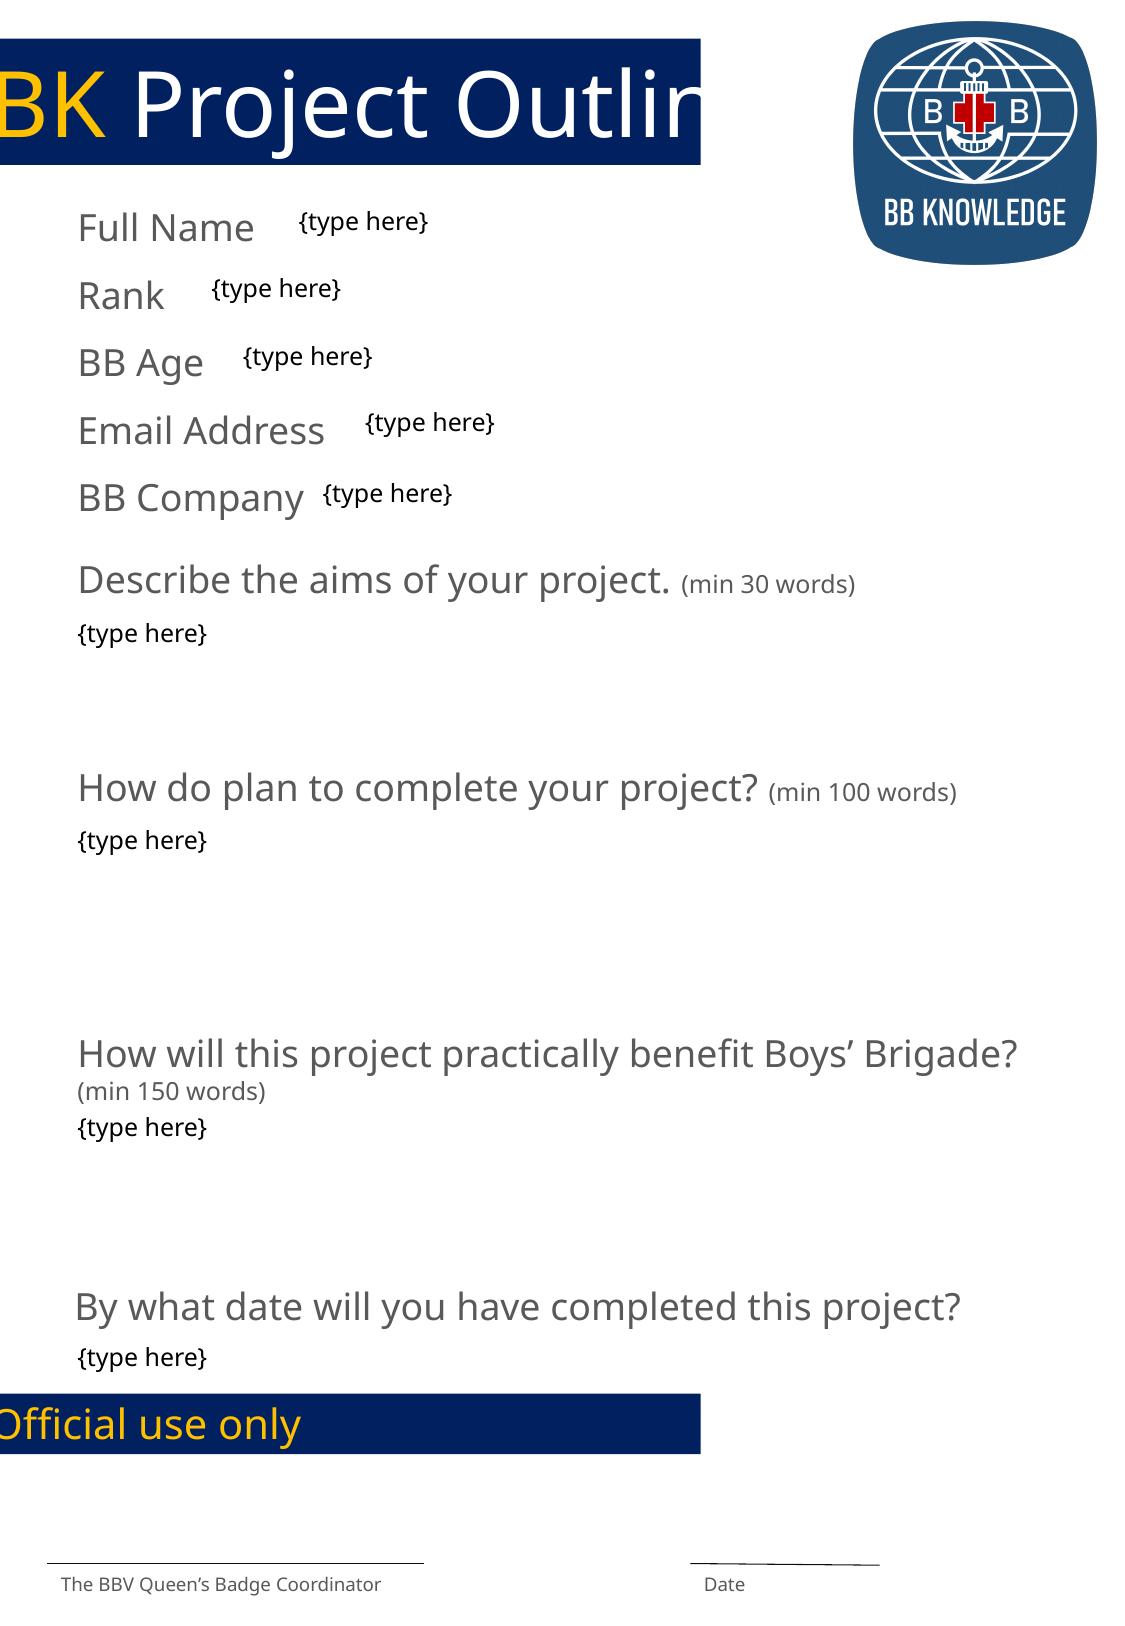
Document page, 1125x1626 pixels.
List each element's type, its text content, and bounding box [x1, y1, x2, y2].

text_box How will this project practically benefit Boys’ Brigade? (min 150 words) [62, 1023, 1062, 1113]
text_box The BBV Queen’s Badge Coordinator [46, 1565, 428, 1603]
text_box [316, 1392, 702, 1455]
text_box {type here} [350, 399, 682, 444]
text_box {type here} [228, 332, 559, 378]
text_box {type here} [62, 1113, 394, 1149]
text_box {type here} [196, 265, 528, 310]
text_box Date [688, 1565, 1071, 1603]
text_box {type here} [308, 469, 639, 515]
text_box Describe the aims of your project. (min 30 words) [62, 548, 1062, 609]
text_box {type here} [62, 1333, 394, 1379]
text_box {type here} [62, 817, 394, 862]
text_box By what date will you have completed this project? [59, 1275, 1058, 1336]
text_box {type here} [62, 609, 394, 655]
text_box Official use only [0, 1390, 316, 1456]
picture [853, 21, 1097, 265]
text_box BBK Project Outline [0, 38, 786, 164]
text_box {type here} [283, 198, 615, 243]
text_box How do plan to complete your project? (min 100 words) [62, 756, 1062, 816]
text_box Full Name Rank BB Age Email Address BB Company [62, 174, 963, 527]
